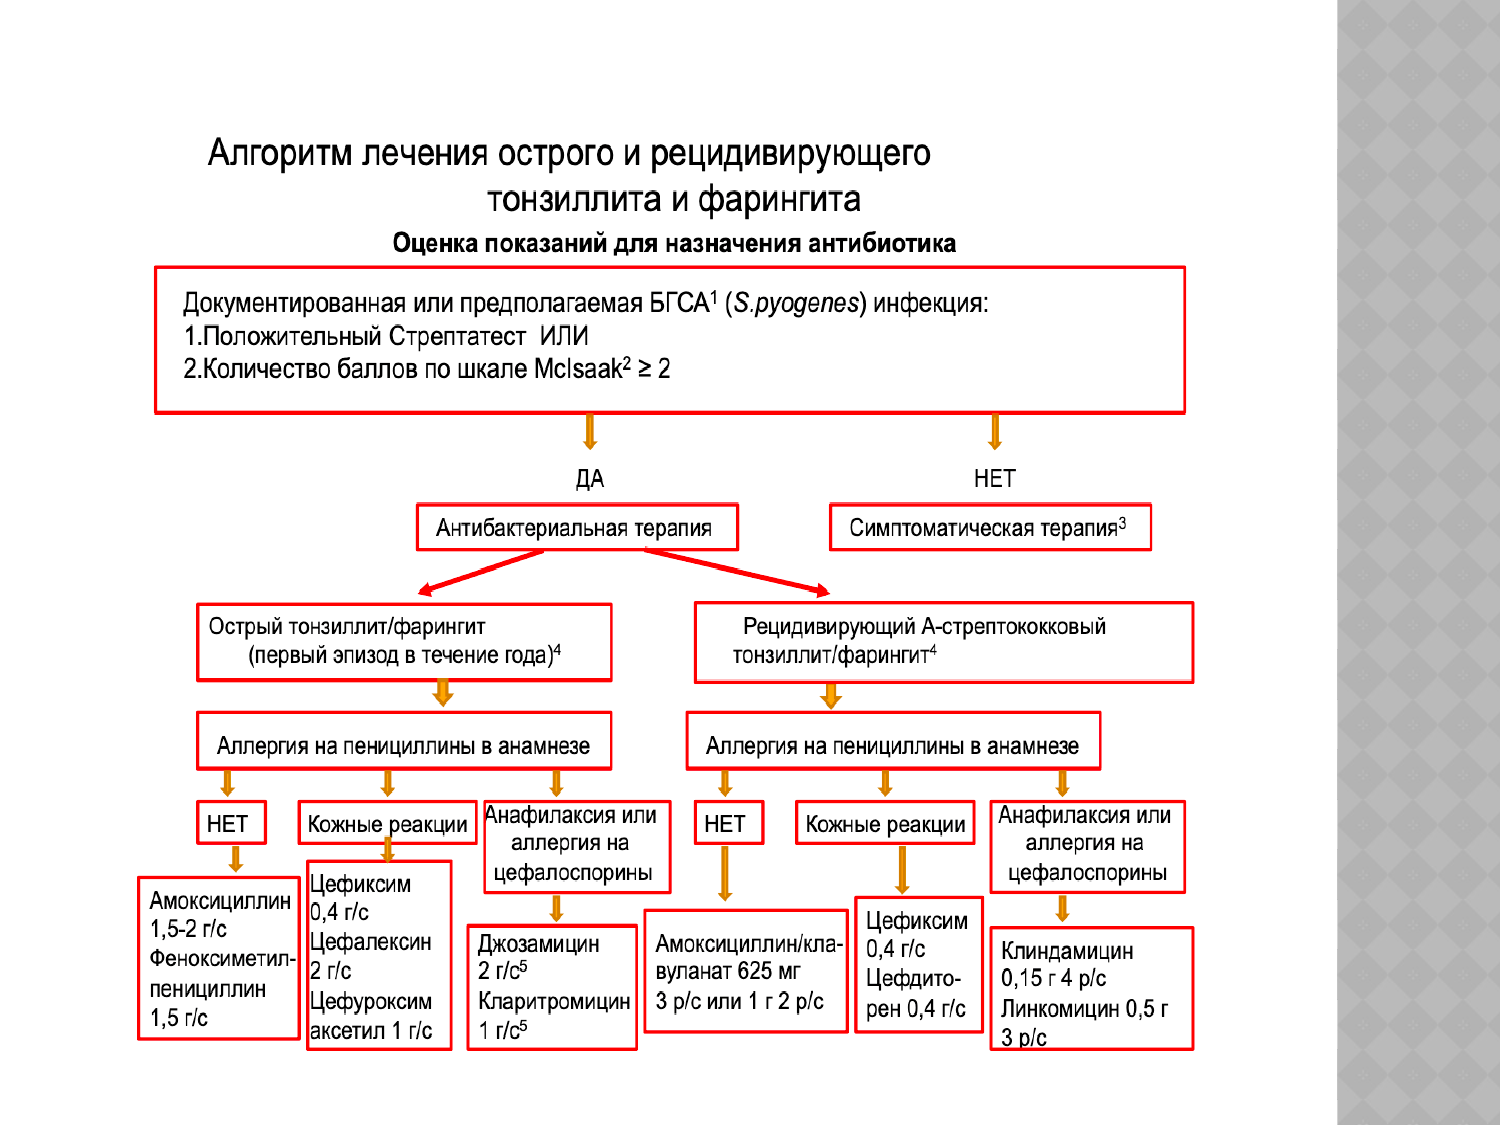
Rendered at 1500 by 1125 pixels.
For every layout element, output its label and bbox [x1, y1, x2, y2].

list [137, 124, 1200, 1060]
